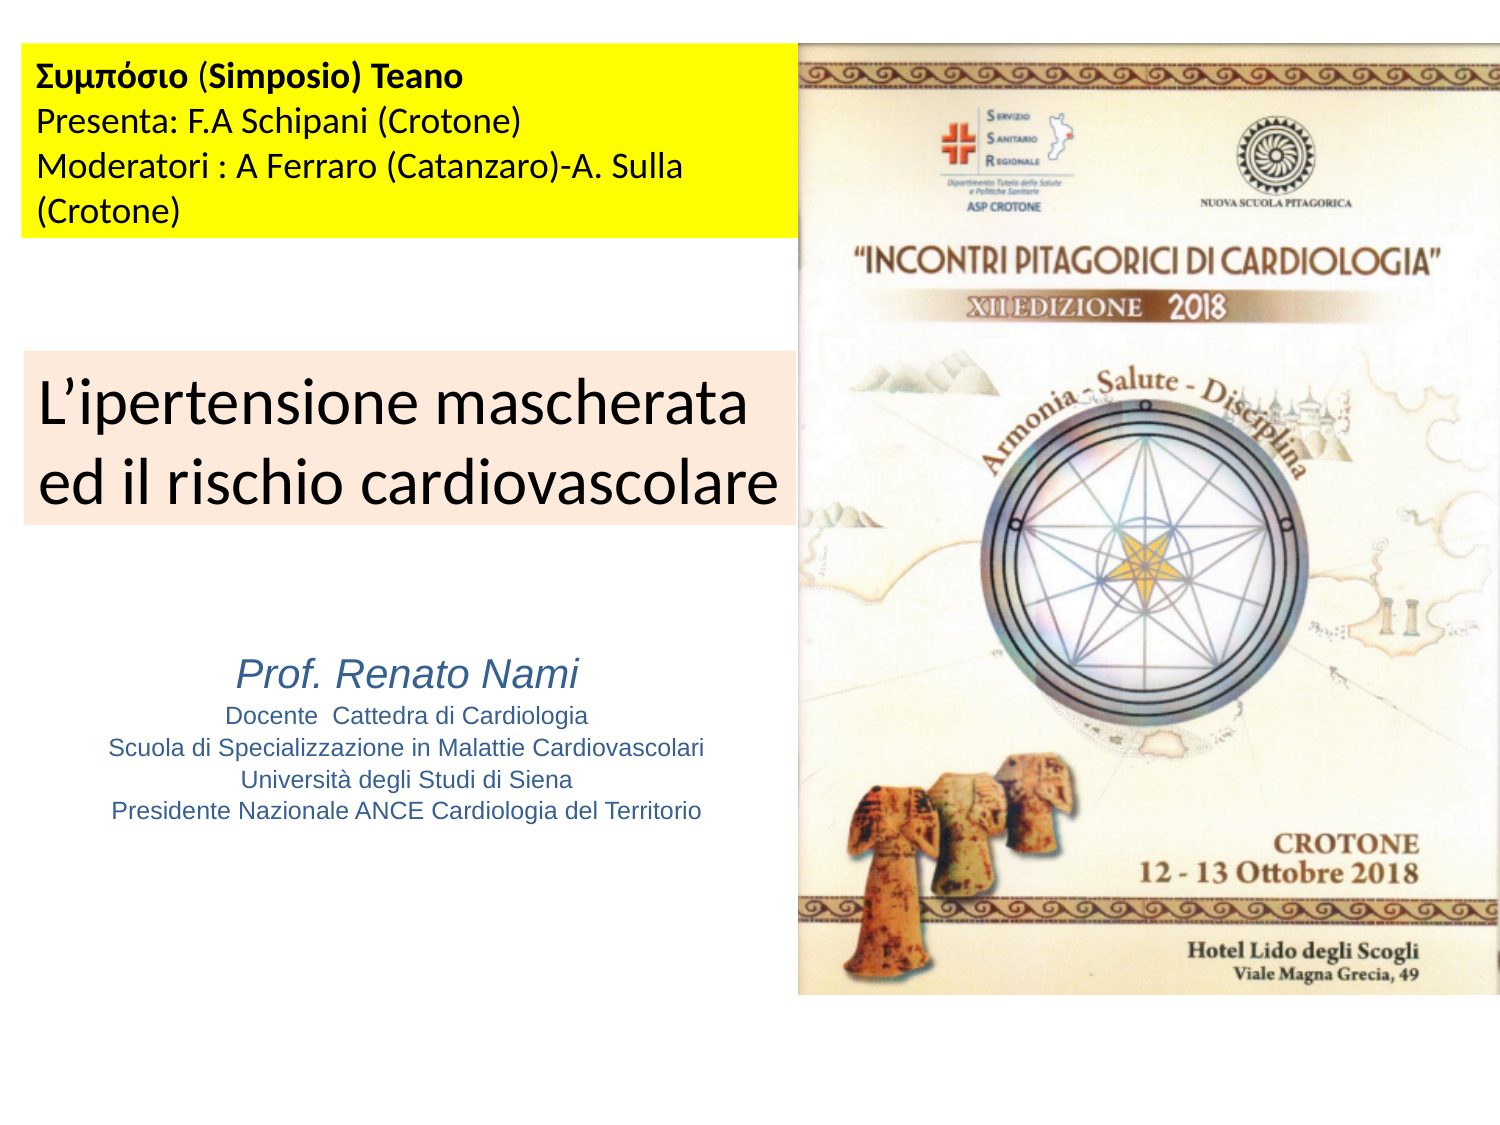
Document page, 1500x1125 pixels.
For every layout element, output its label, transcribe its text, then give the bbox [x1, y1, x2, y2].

text_box Συμπόσιο (Simposio) Teano Presenta: F.A Schipani (Crotone) Moderatori : A Ferraro (Catanzaro)-A. Sulla (Crotone) [21, 43, 796, 239]
picture [798, 43, 1500, 996]
text_box L’ipertensione mascherata ed il rischio cardiovascolare [23, 350, 793, 526]
text_box Prof. Renato Nami Docente Cattedra di Cardiologia Scuola di Specializzazione in Malattie Cardiovascolari Università degli Studi di Siena Presidente Nazionale ANCE Cardiologia del Territorio [76, 645, 738, 846]
